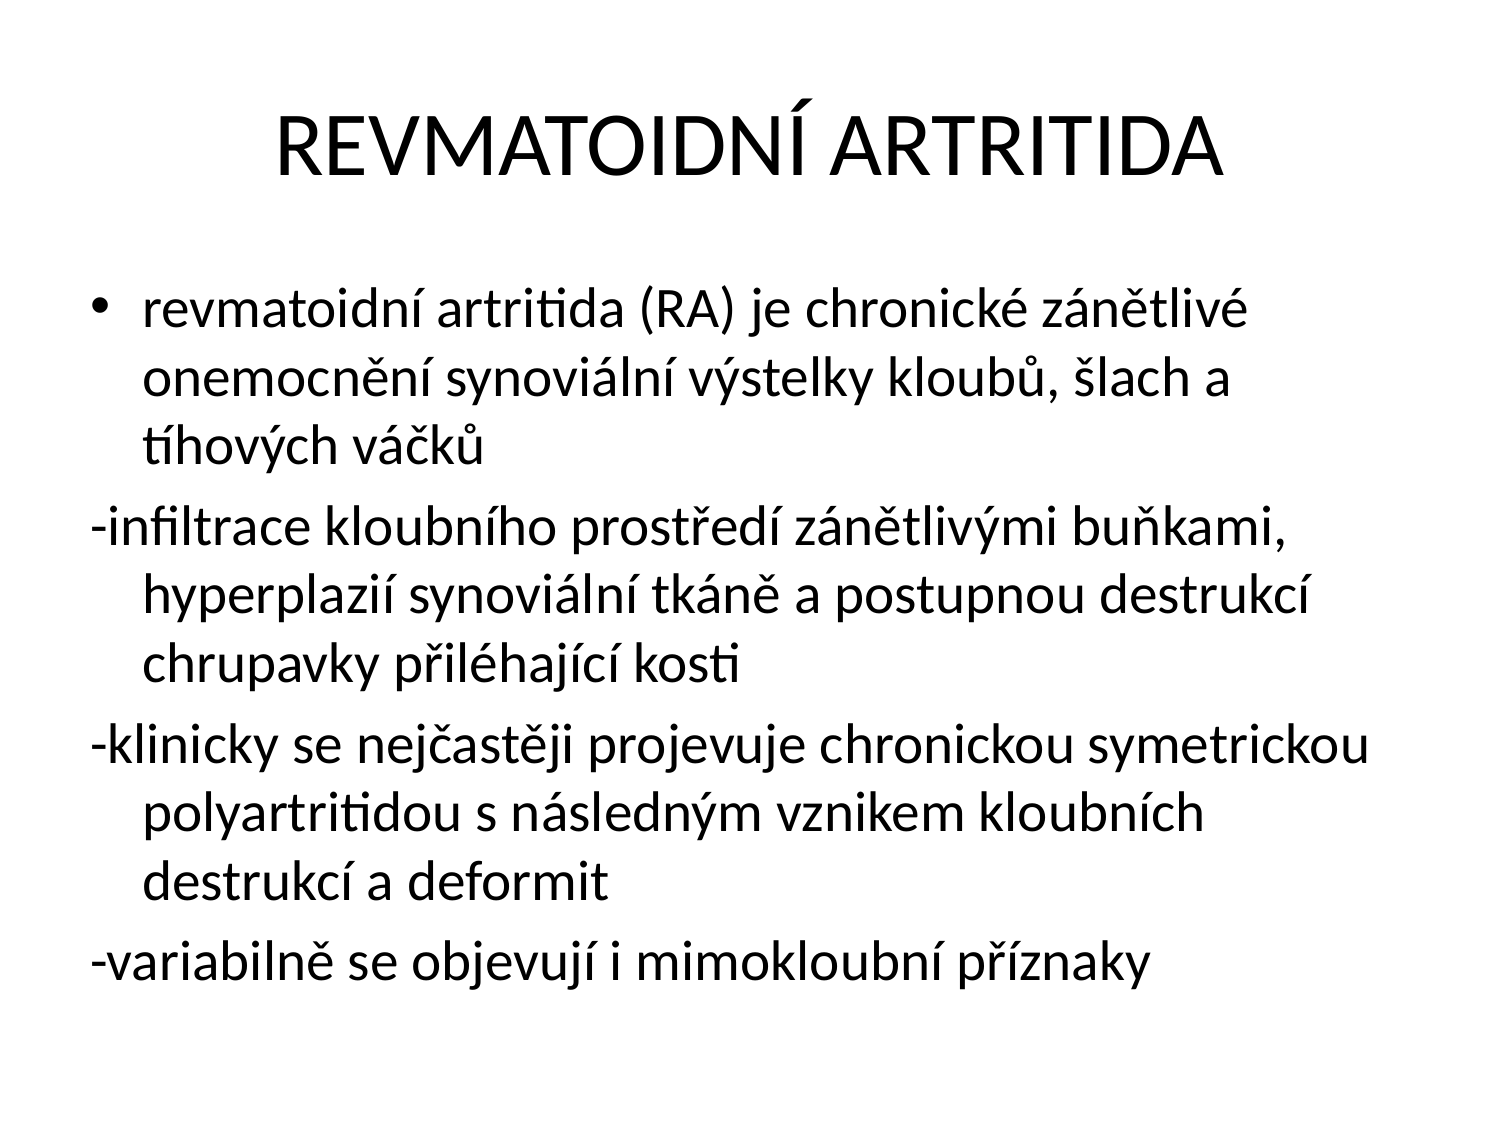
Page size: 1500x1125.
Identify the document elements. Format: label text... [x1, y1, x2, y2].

title REVMATOIDNÍ ARTRITIDA [75, 45, 1425, 233]
list revmatoidní artritida (RA) je chronické zánětlivé onemocnění synoviální výstelky kloubů, šlach a tíhových váčků -infiltrace kloubního prostředí zánětlivými buňkami, hyperplazií synoviální tkáně a postupnou destrukcí chrupavky přiléhající kosti -klinicky se nejčastěji projevuje chronickou symetrickou polyartritidou s následným vznikem kloubních destrukcí a deformit -variabilně se objevují i mimokloubní příznaky [75, 262, 1425, 1005]
